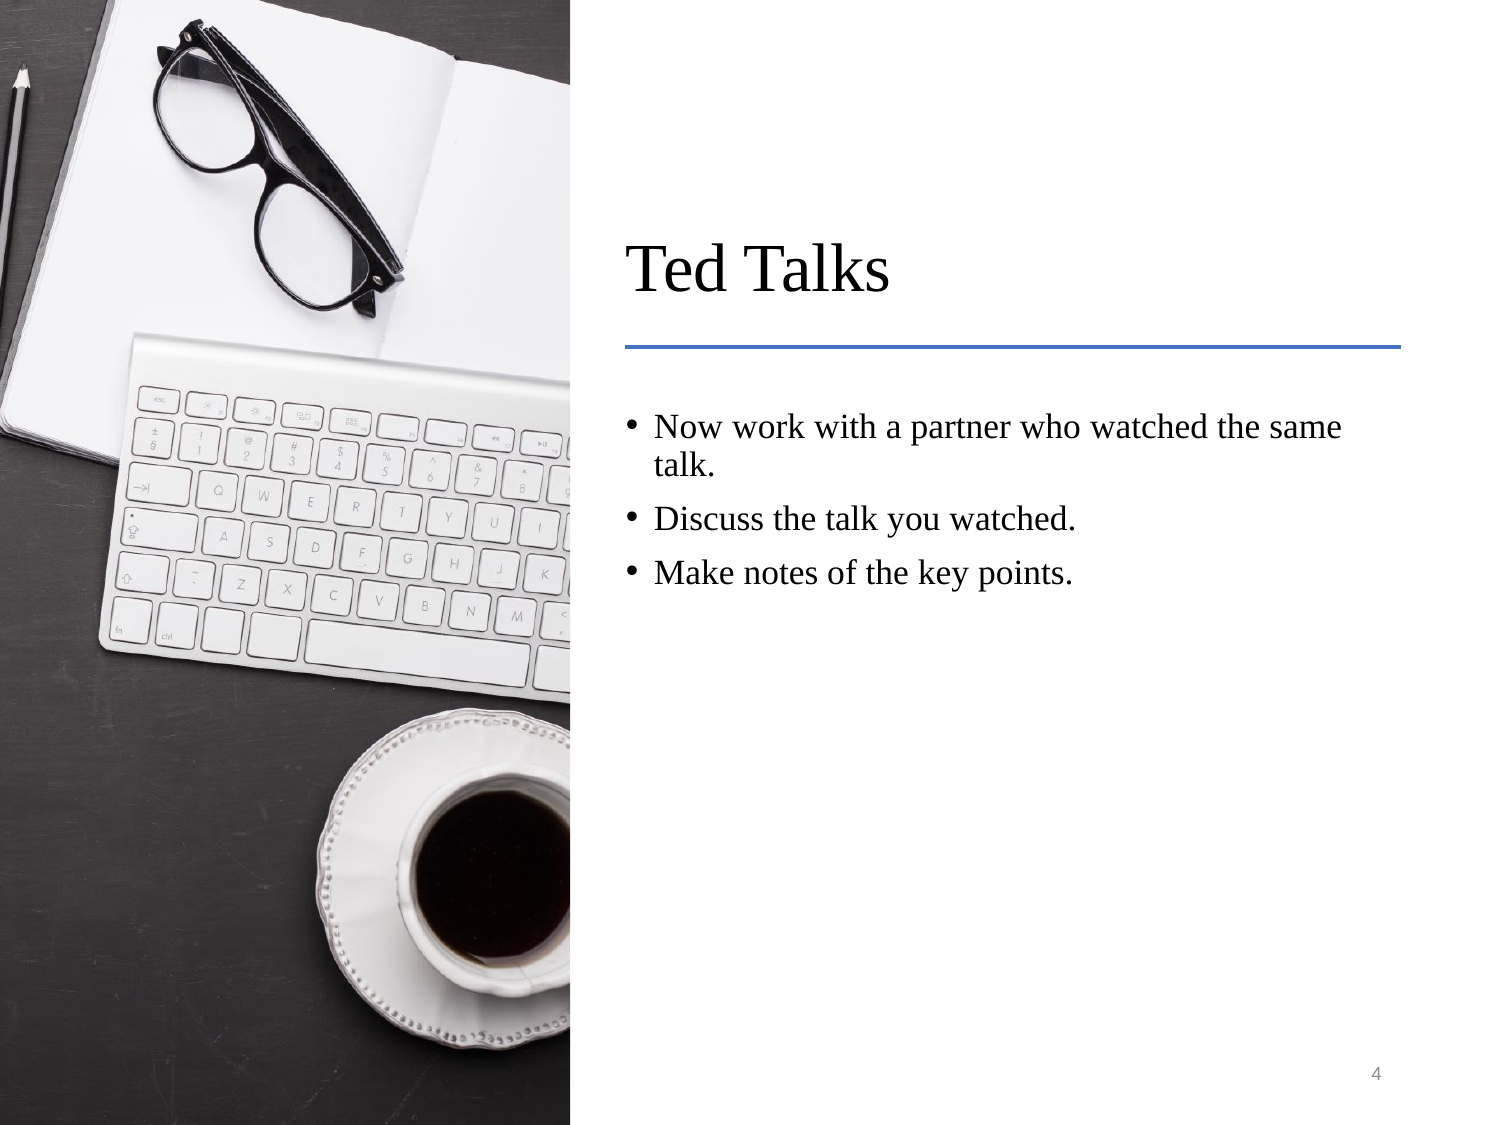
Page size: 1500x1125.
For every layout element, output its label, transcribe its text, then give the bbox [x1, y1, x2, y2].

picture [0, 0, 571, 1125]
slide_number 4 [1250, 1042, 1397, 1103]
list Now work with a partner who watched the same talk. Discuss the talk you watched. Make notes of the key points. [610, 399, 1422, 1021]
title Ted Talks [610, 103, 1422, 315]
